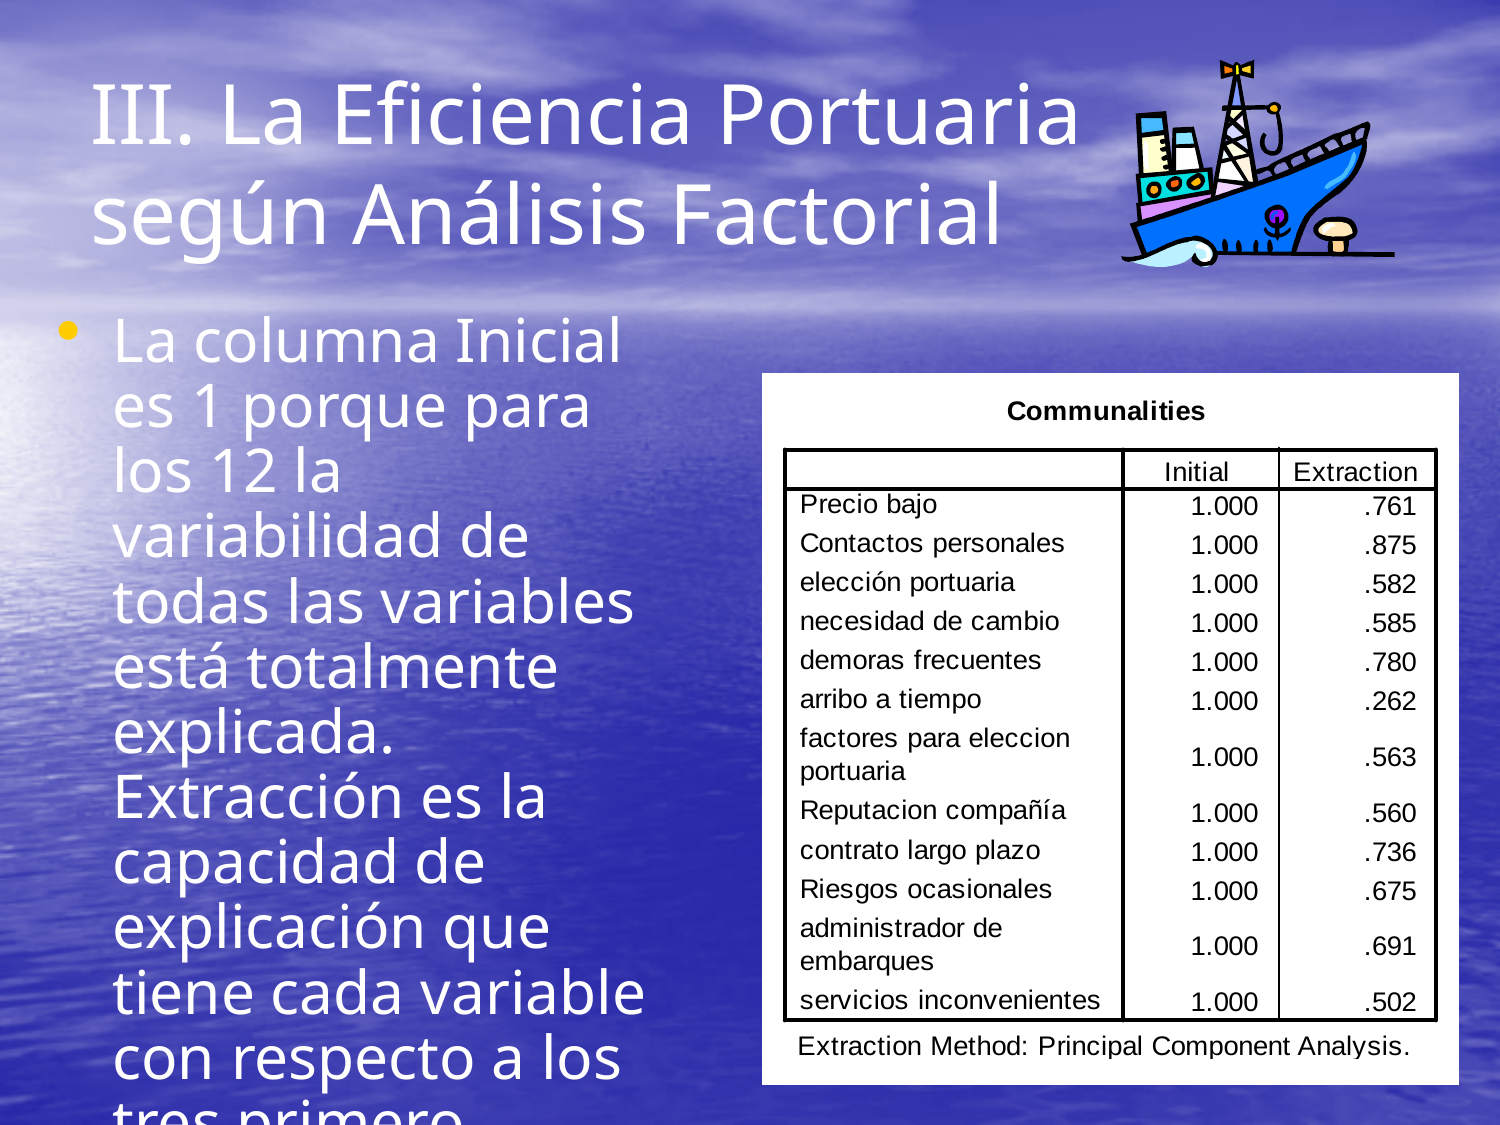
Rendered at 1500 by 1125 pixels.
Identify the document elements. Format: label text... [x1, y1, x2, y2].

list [761, 373, 1460, 1085]
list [1115, 54, 1400, 273]
list La columna Inicial es 1 porque para los 12 la variabilidad de todas las variables está totalmente explicada. Extracción es la capacidad de explicación que tiene cada variable con respecto a los tres primero factores extraídos. [40, 302, 704, 1083]
title III. La Eficiencia Portuaria según Análisis Factorial [74, 47, 1426, 276]
